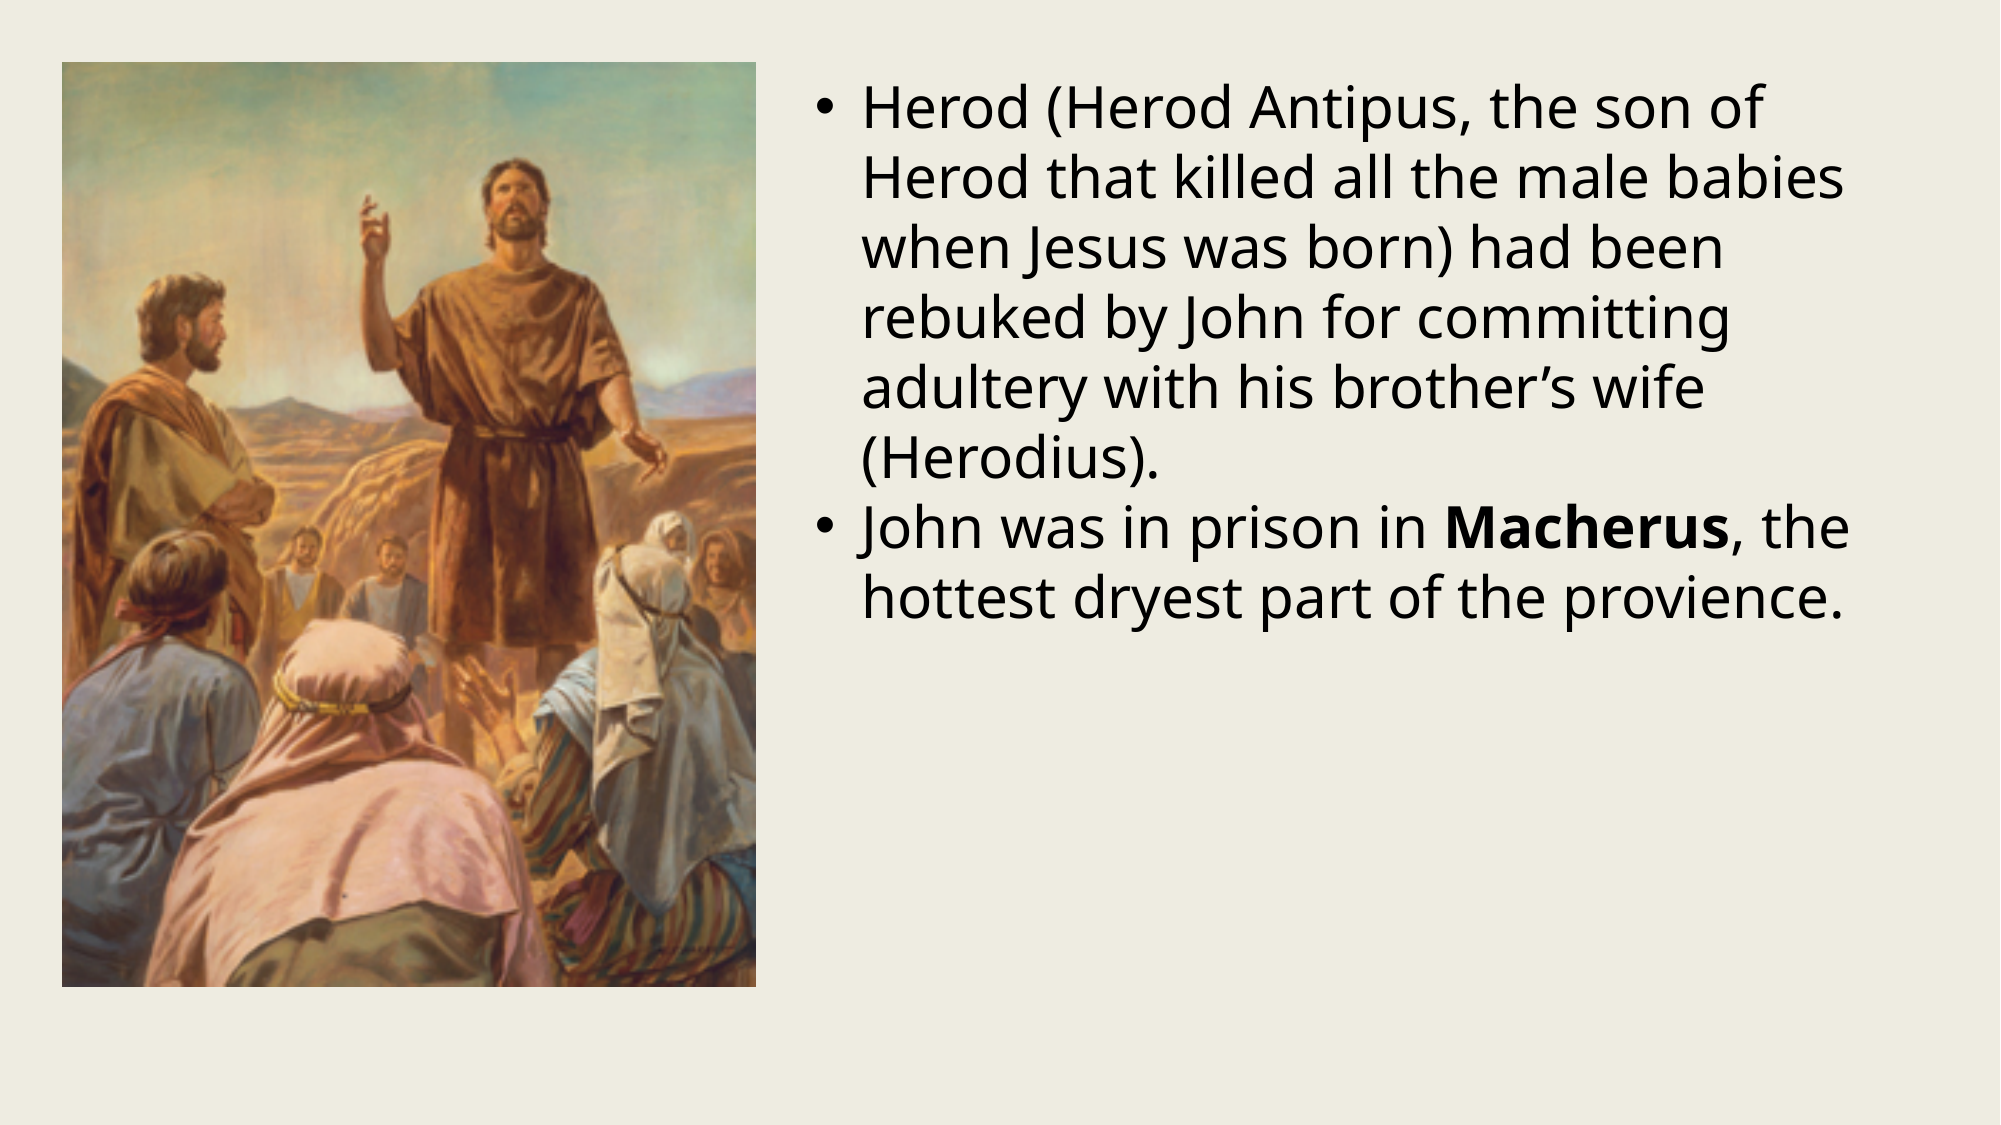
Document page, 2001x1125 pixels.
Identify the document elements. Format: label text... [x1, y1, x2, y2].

text_box Herod (Herod Antipus, the son of Herod that killed all the male babies when Jesus was born) had been rebuked by John for committing adultery with his brother’s wife (Herodius). John was in prison in Macherus, the hottest dryest part of the provience. [799, 62, 1938, 708]
picture [62, 62, 757, 987]
